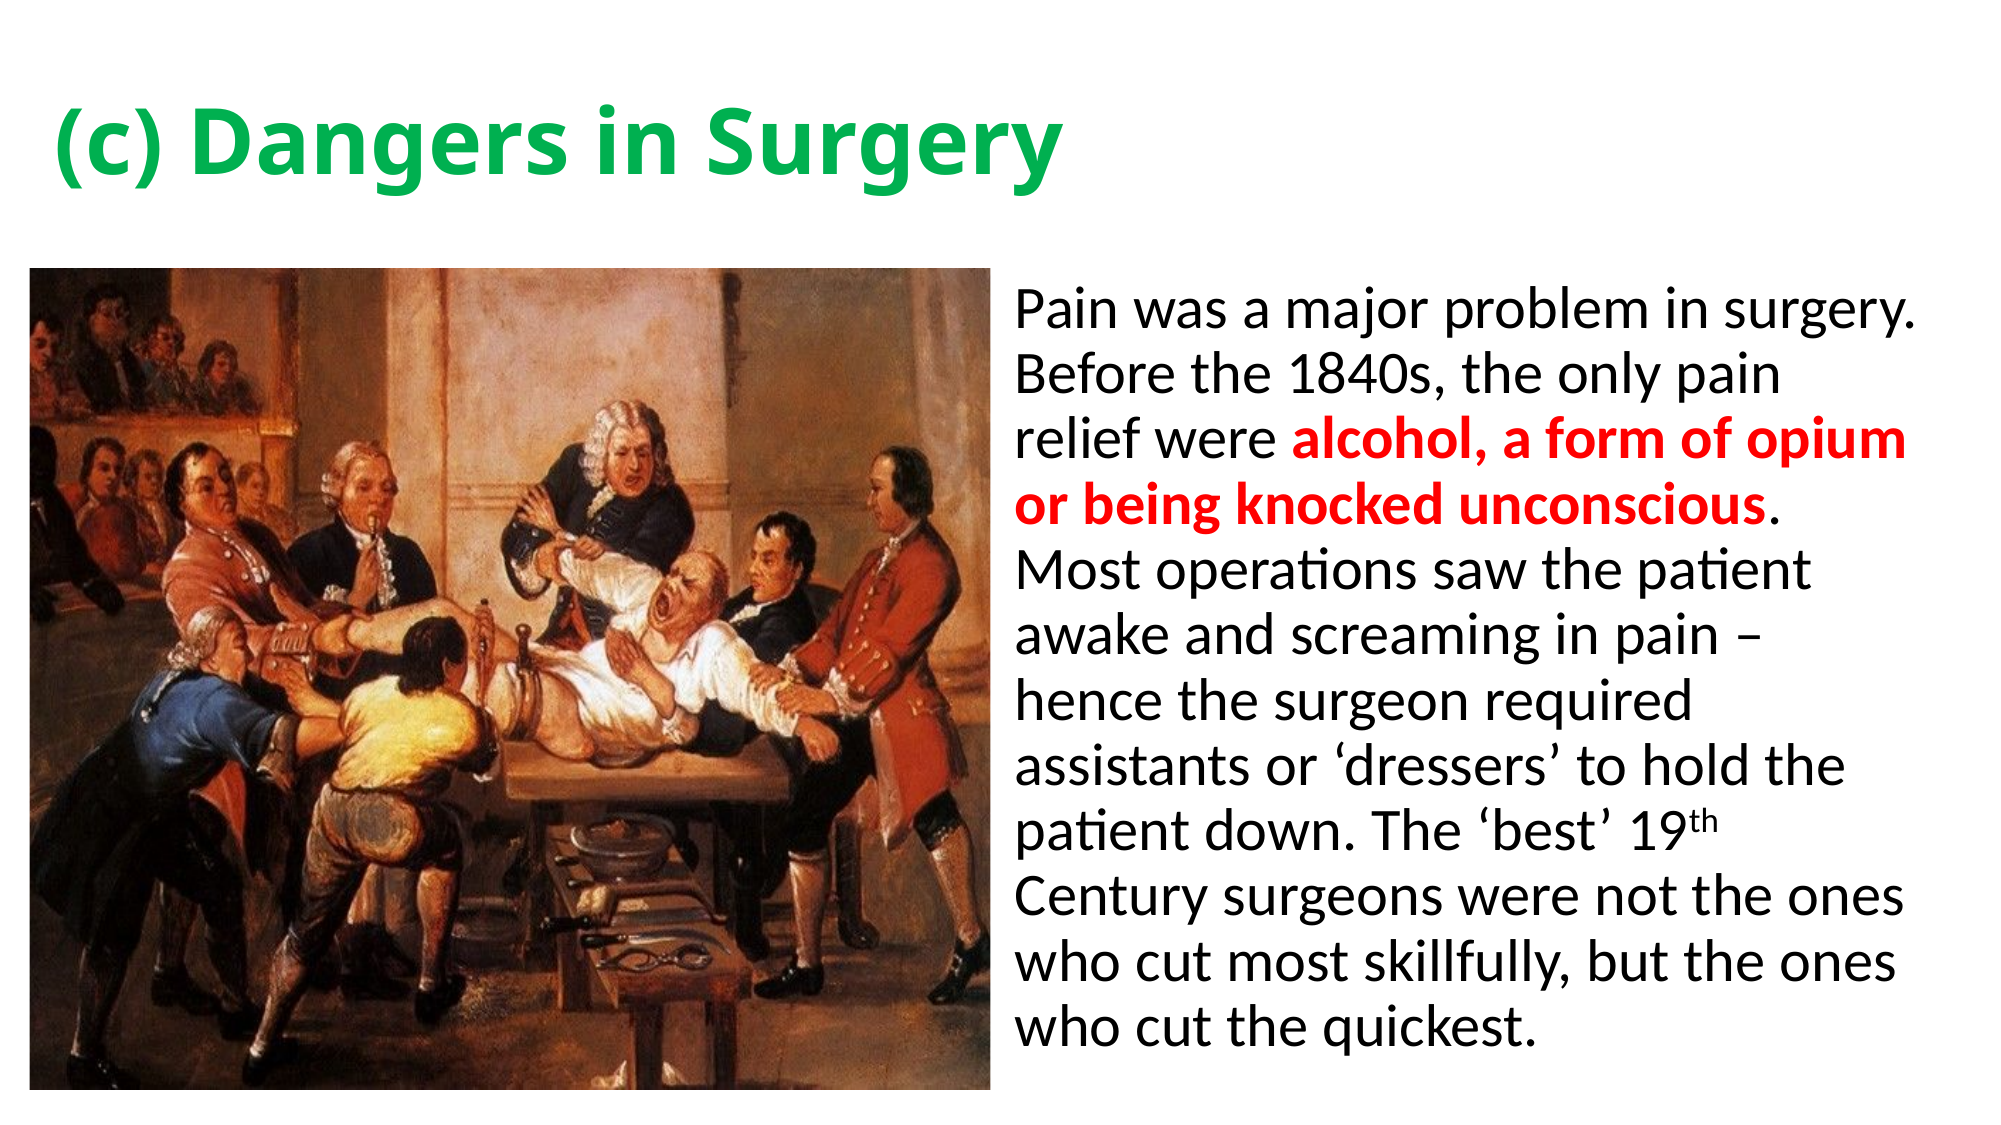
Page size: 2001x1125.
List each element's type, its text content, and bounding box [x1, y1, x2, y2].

list Pain was a major problem in surgery. Before the 1840s, the only pain relief were alcohol, a form of opium or being knocked unconscious. Most operations saw the patient awake and screaming in pain – hence the surgeon required assistants or ‘dressers’ to hold the patient down. The ‘best’ 19th Century surgeons were not the ones who cut most skillfully, but the ones who cut the quickest. [999, 268, 1937, 1090]
title (c) Dangers in Surgery [39, 35, 1921, 254]
picture [29, 268, 991, 1090]
